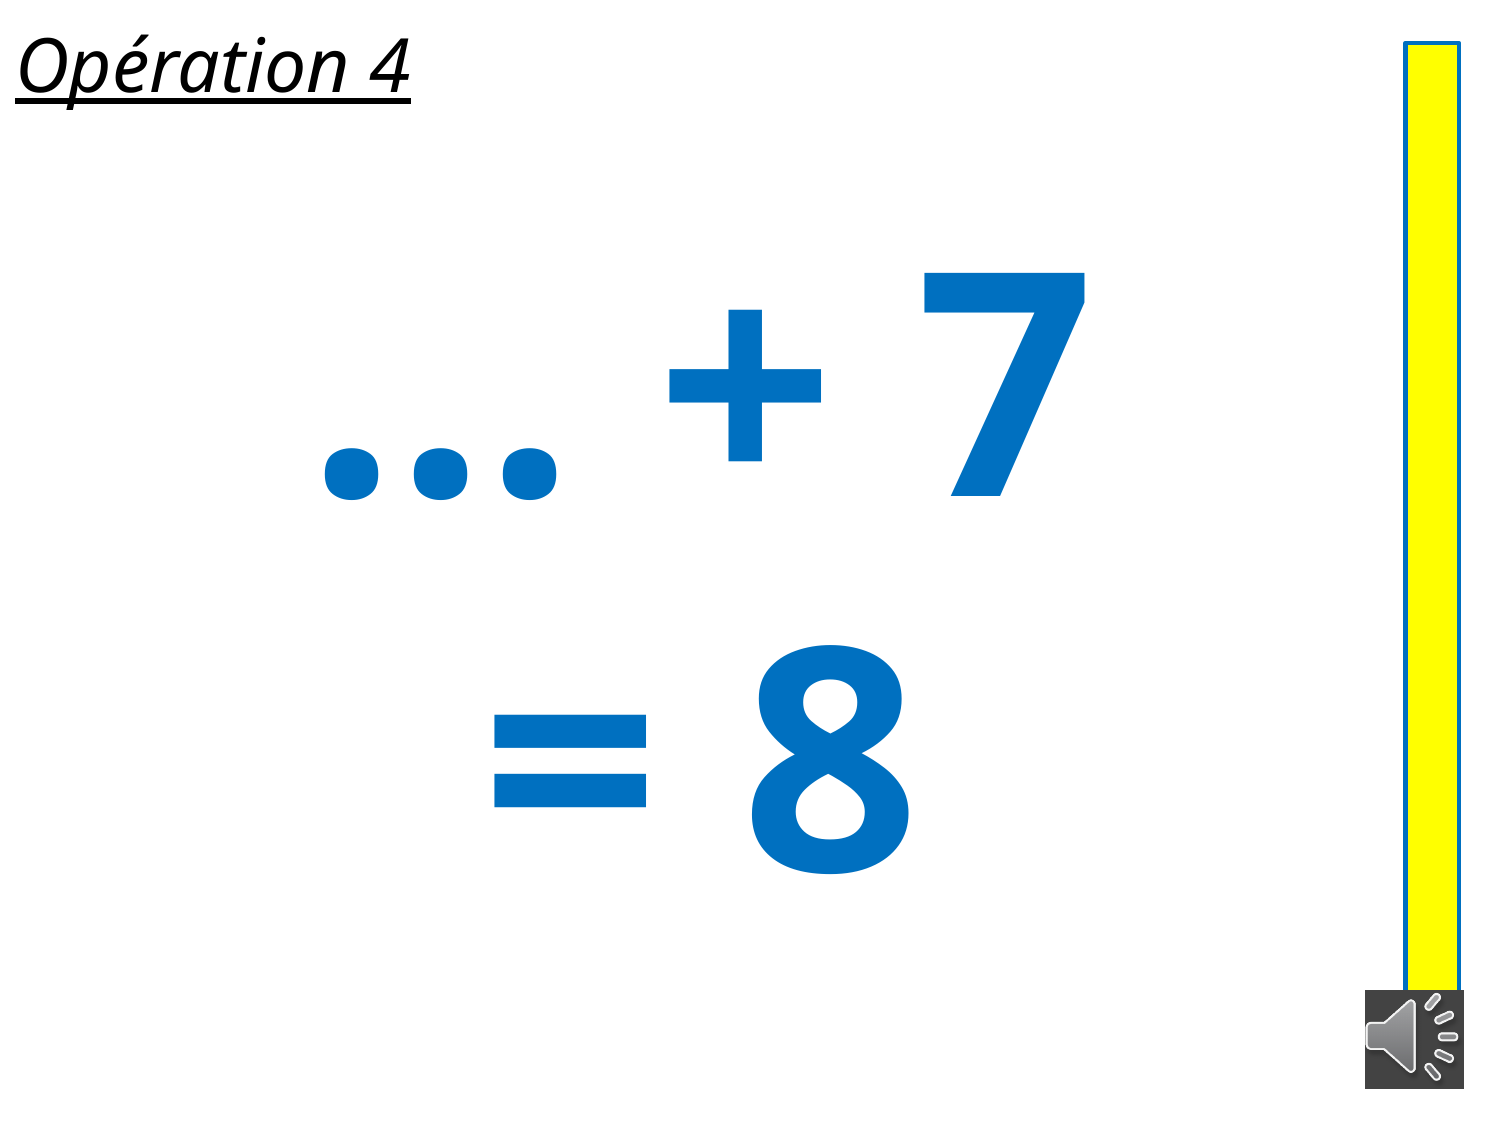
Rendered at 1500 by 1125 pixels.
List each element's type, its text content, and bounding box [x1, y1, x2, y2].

text_box [1403, 41, 1461, 987]
title Opération 4 [0, 0, 502, 126]
text_box ... + 7 = 8 [0, 176, 1403, 941]
picture [1364, 989, 1465, 1090]
